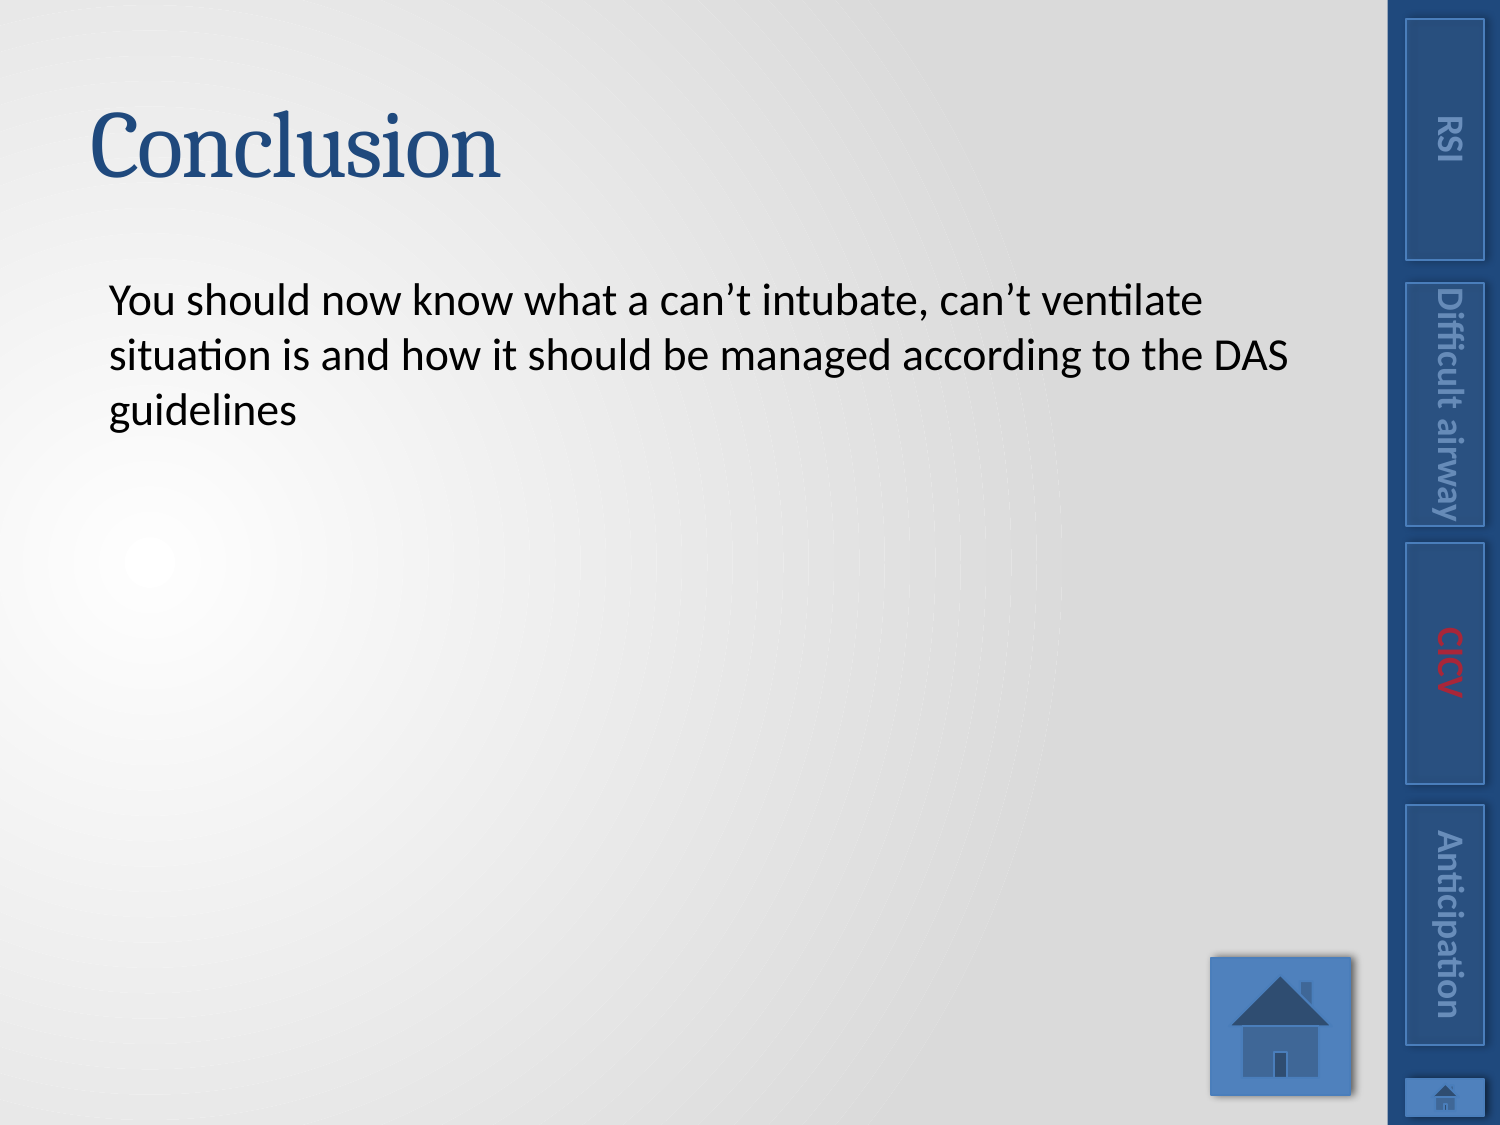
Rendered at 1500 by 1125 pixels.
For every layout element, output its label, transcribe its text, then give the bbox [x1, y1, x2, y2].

text_box [1405, 1078, 1485, 1117]
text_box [1405, 540, 1485, 787]
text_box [1405, 804, 1485, 1046]
title Conclusion [75, 45, 1325, 233]
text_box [1405, 268, 1485, 538]
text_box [1405, 18, 1485, 261]
text_box [1210, 957, 1351, 1096]
list You should now know what a can’t intubate, can’t ventilate situation is and how it should be managed according to the DAS guidelines [75, 262, 1325, 1050]
